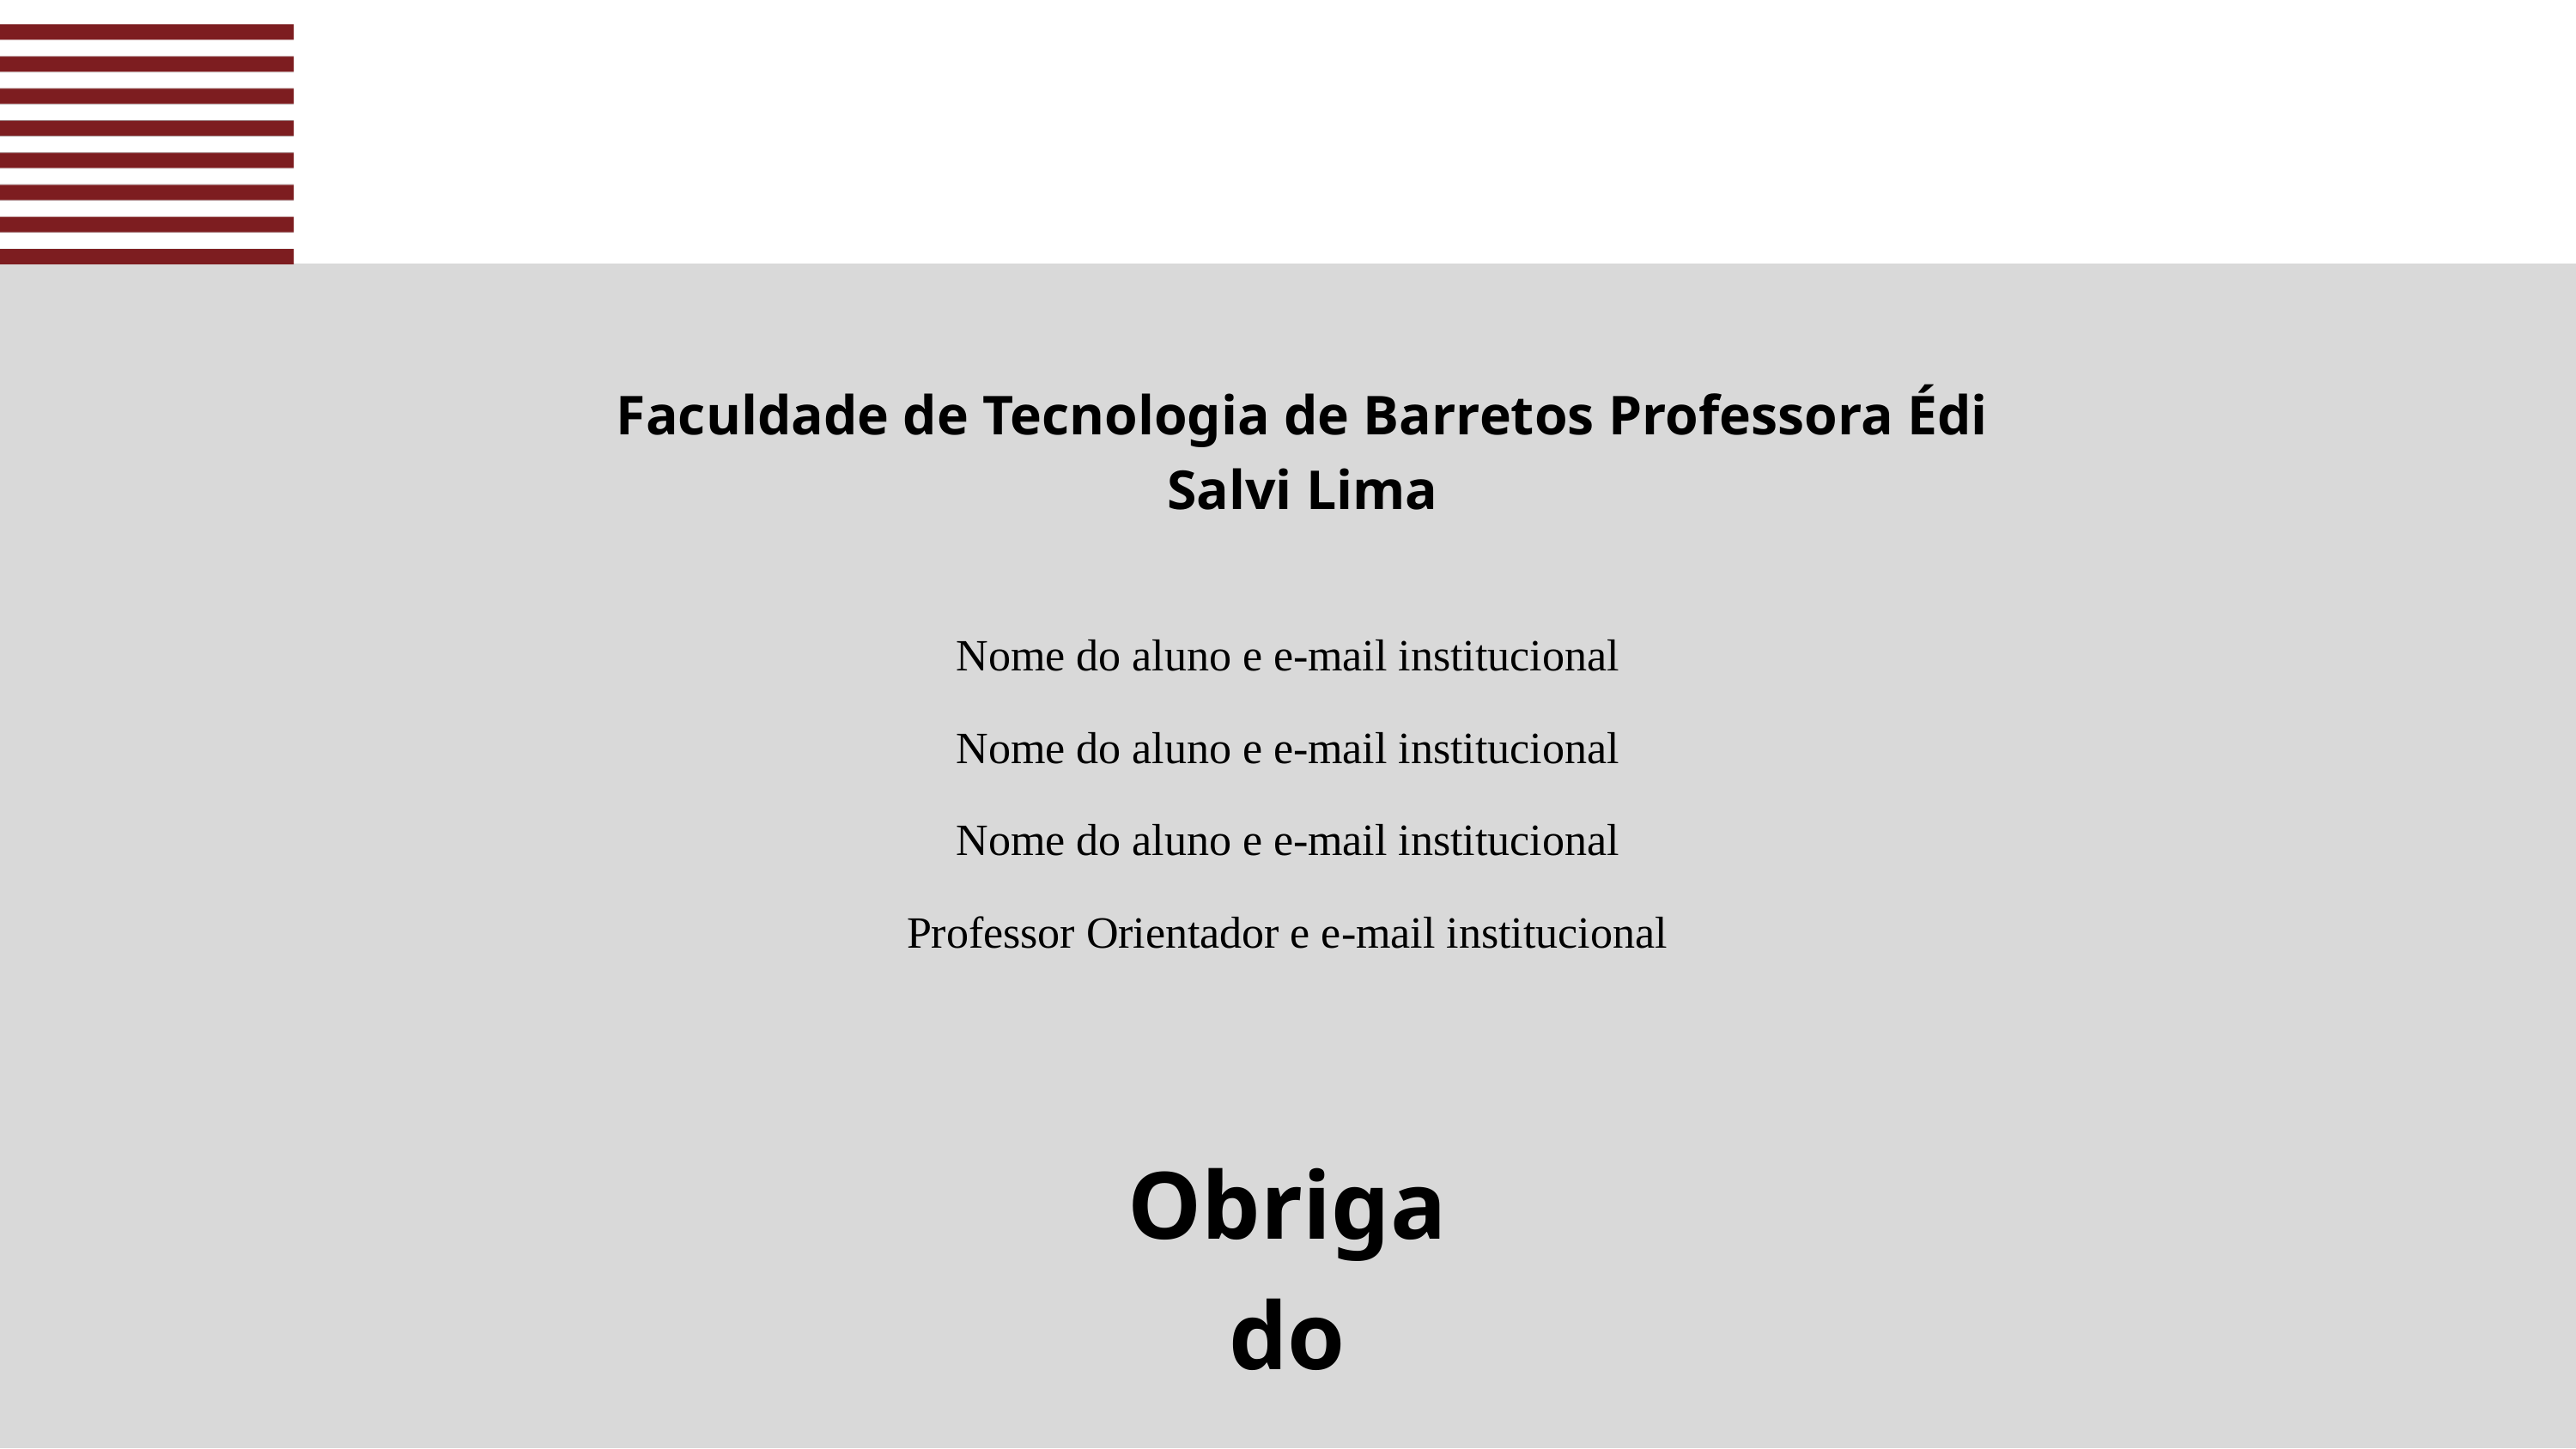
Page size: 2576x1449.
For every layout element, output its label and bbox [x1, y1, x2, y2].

text_box [0, 263, 2576, 1449]
picture [0, 21, 295, 264]
